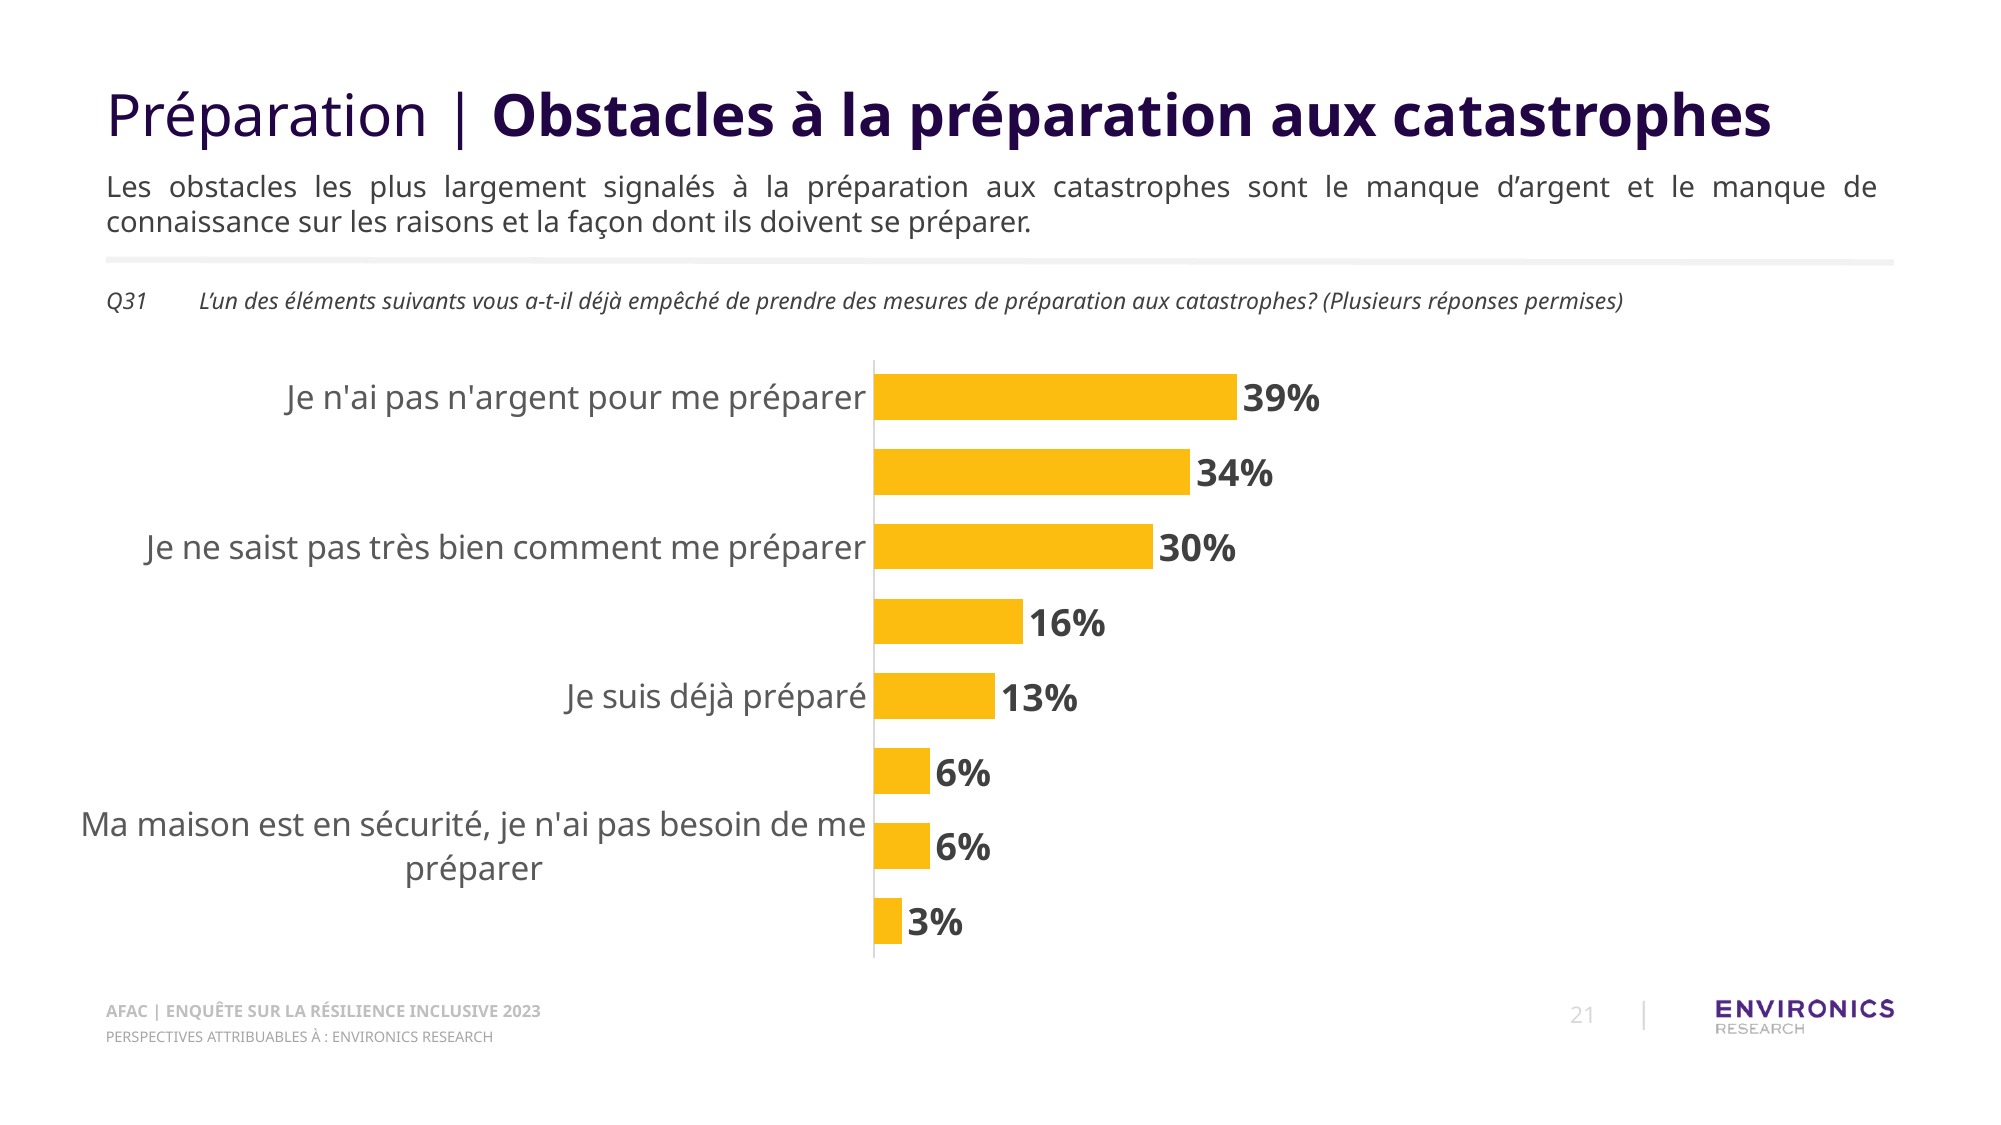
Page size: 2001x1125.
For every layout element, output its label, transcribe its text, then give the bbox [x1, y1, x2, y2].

text_box PERSPECTIVES ATTRIBUABLES À : ENVIRONICS RESEARCH [91, 1020, 1422, 1053]
picture [1716, 999, 1894, 1034]
chart [0, 357, 2000, 982]
text_box Préparation | Obstacles à la préparation aux catastrophes [91, 74, 1894, 160]
text_box AFAC | ENQUÊTE SUR LA RÉSILIENCE INCLUSIVE 2023 [91, 993, 964, 1029]
slide_number 21 | [1216, 982, 1667, 1042]
text_box Q31 L’un des éléments suivants vous a-t-il déjà empêché de prendre des mesures de préparation aux catastrophes? (Plusieurs réponses permises) [91, 277, 1894, 322]
text_box Les obstacles les plus largement signalés à la préparation aux catastrophes sont le manque d’argent et le manque de connaissance sur les raisons et la façon dont ils doivent se préparer. [91, 160, 1894, 246]
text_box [105, 259, 1894, 263]
